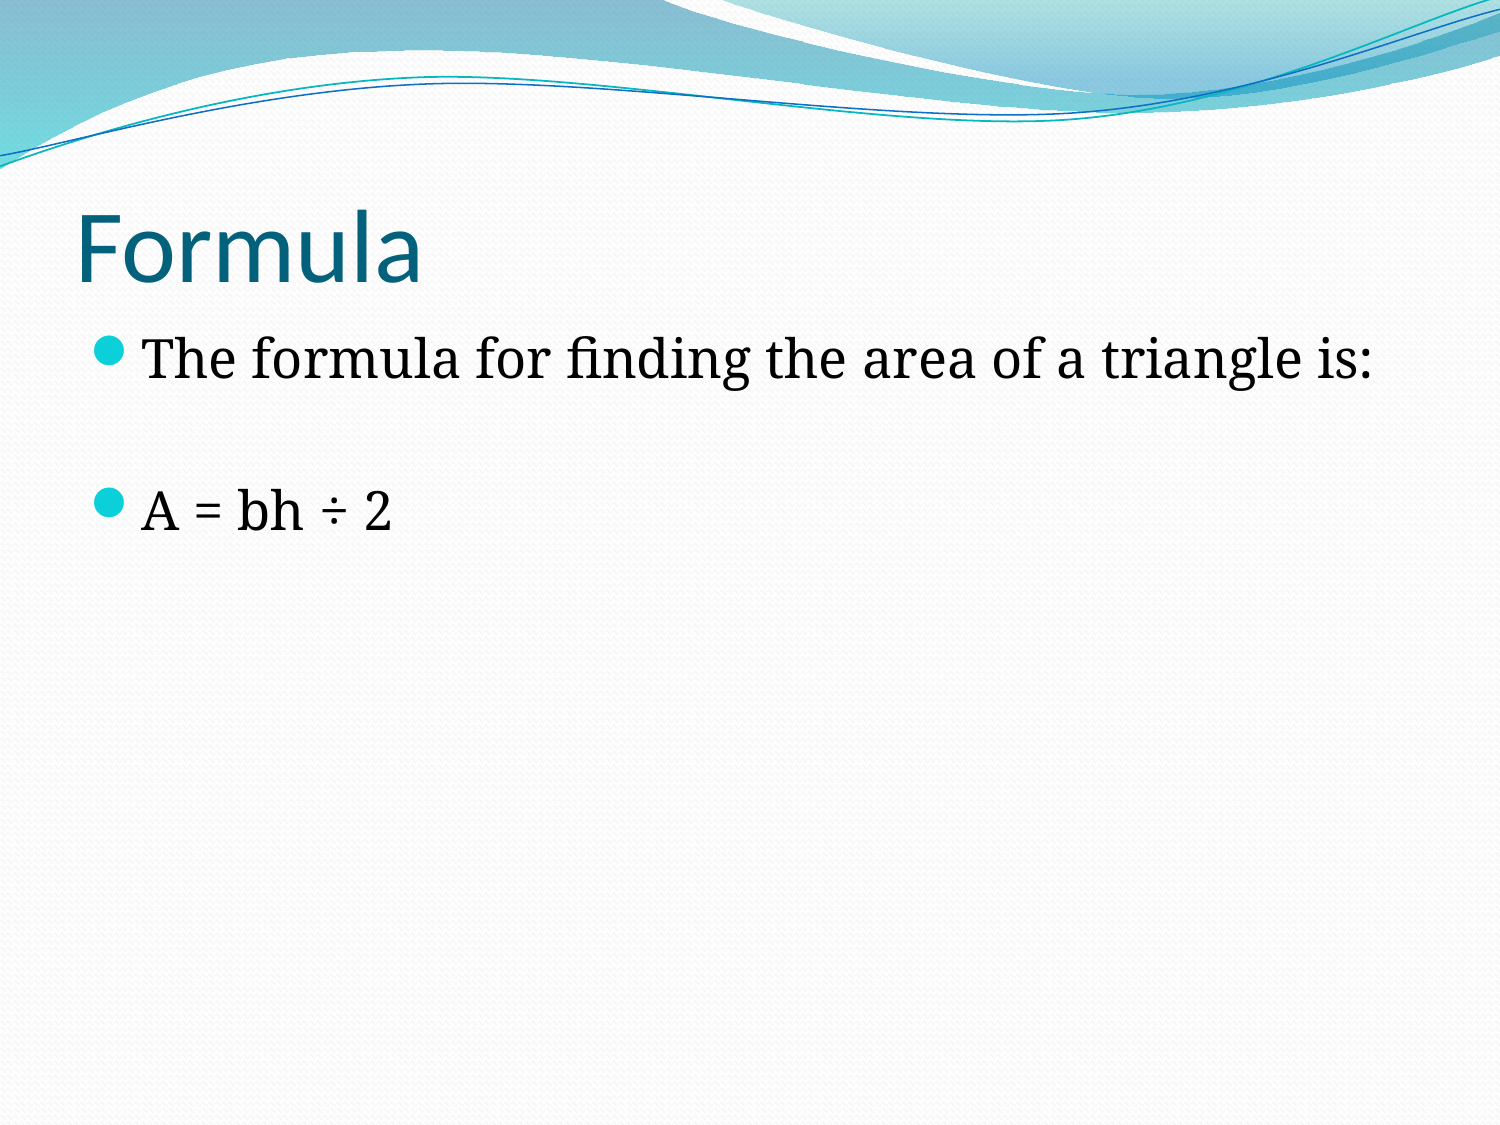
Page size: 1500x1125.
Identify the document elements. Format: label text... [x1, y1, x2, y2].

list The formula for finding the area of a triangle is: A = bh ÷ 2 [75, 317, 1425, 1038]
title Formula [75, 115, 1425, 303]
